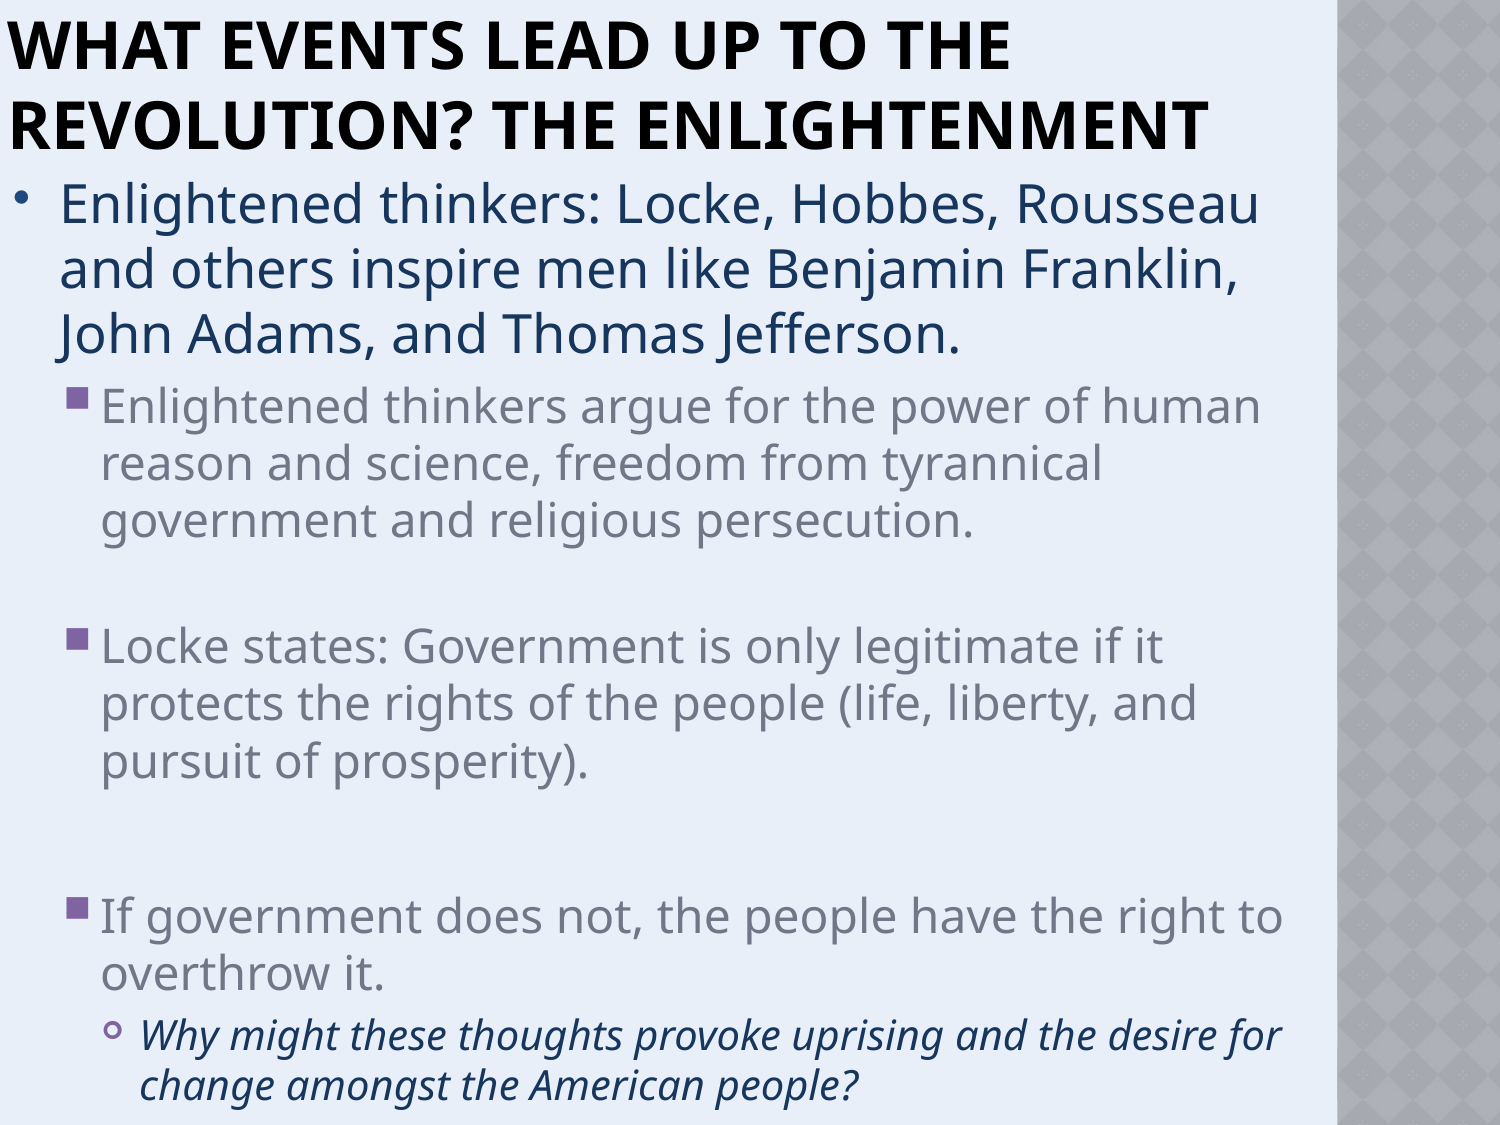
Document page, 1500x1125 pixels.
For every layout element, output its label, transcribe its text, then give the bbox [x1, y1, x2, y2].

list Enlightened thinkers: Locke, Hobbes, Rousseau and others inspire men like Benjamin Franklin, John Adams, and Thomas Jefferson. Enlightened thinkers argue for the power of human reason and science, freedom from tyrannical government and religious persecution. Locke states: Government is only legitimate if it protects the rights of the people (life, liberty, and pursuit of prosperity). If government does not, the people have the right to overthrow it. Why might these thoughts provoke uprising and the desire for change amongst the American people? [0, 162, 1338, 1125]
title What events lead up to the Revolution? The enlightenment [0, 0, 1325, 162]
